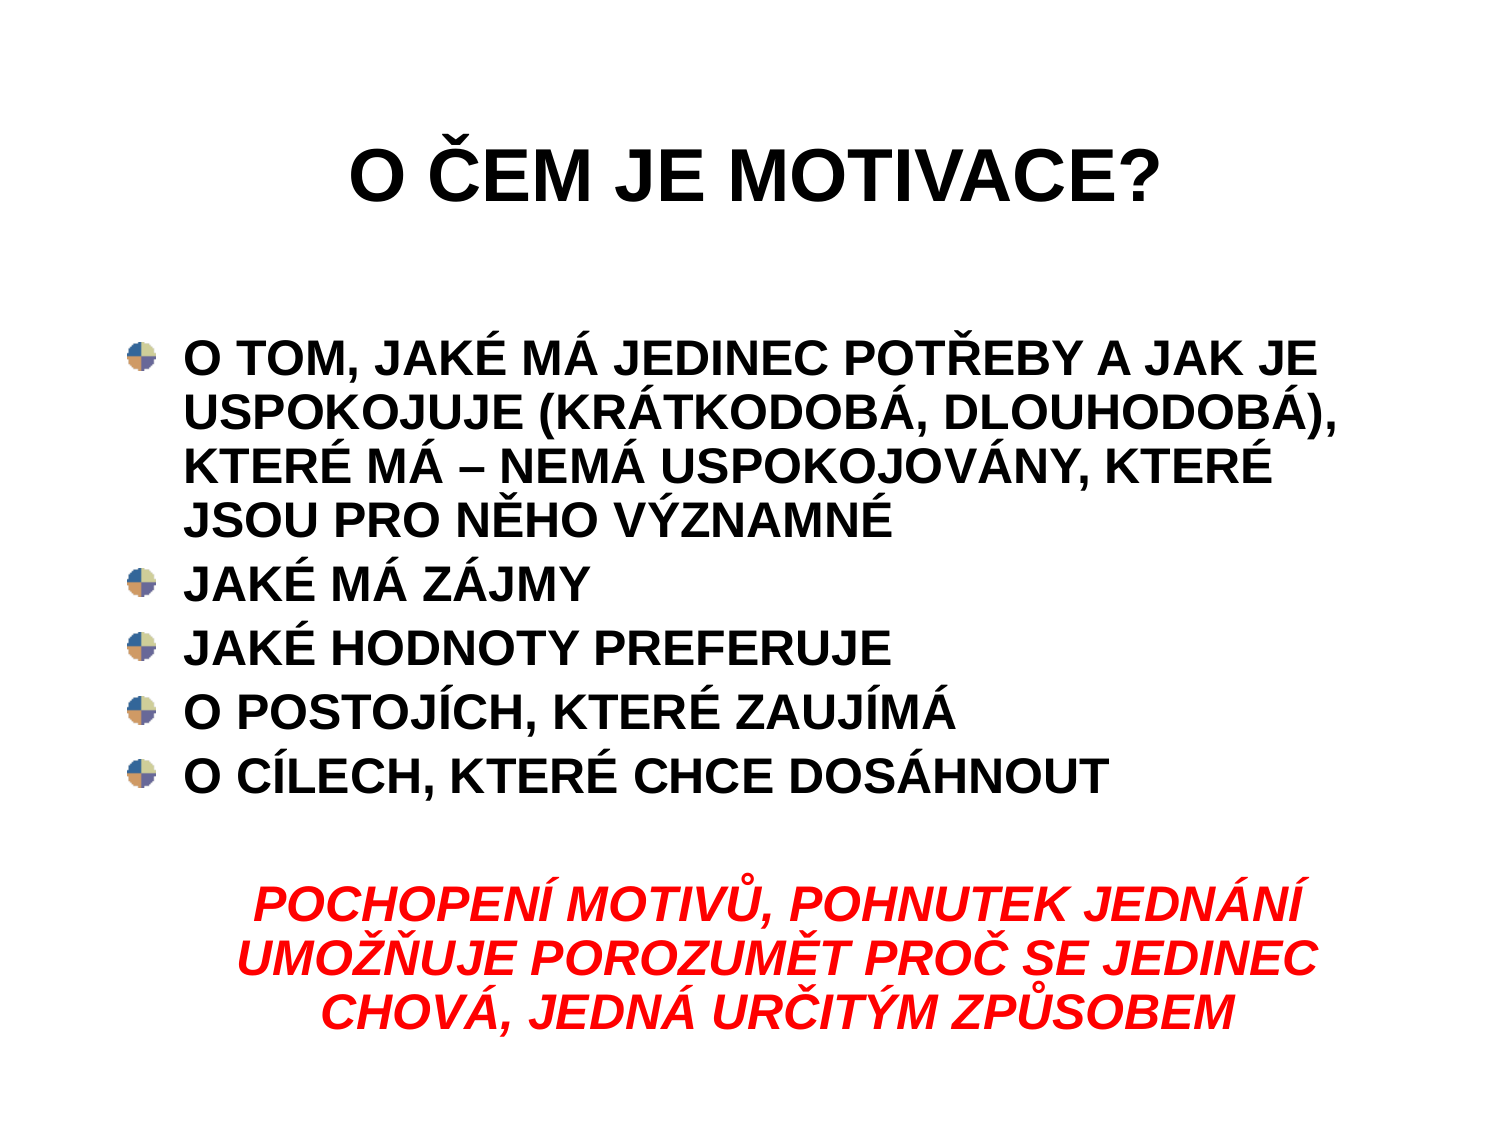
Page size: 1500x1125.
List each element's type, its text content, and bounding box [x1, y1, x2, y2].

picture [127, 342, 156, 371]
text_box O TOM, JAKÉ MÁ JEDINEC POTŘEBY A JAK JE USPOKOJUJE (KRÁTKODOBÁ, DLOUHODOBÁ), KTERÉ MÁ – NEMÁ USPOKOJOVÁNY, KTERÉ JSOU PRO NĚHO VÝZNAMNÉ JAKÉ MÁ ZÁJMY JAKÉ HODNOTY PREFERUJE O POSTOJÍCH, KTERÉ ZAUJÍMÁ O CÍLECH, KTERÉ CHCE DOSÁHNOUT POCHOPENÍ MOTIVŮ, POHNUTEK JEDNÁNÍ UMOŽŇUJE POROZUMĚT PROČ SE JEDINEC CHOVÁ, JEDNÁ URČITÝM ZPŮSOBEM [112, 324, 1388, 1000]
picture [127, 759, 156, 788]
picture [127, 696, 156, 725]
picture [127, 632, 156, 661]
text_box O ČEM JE MOTIVACE? [242, 78, 1270, 266]
picture [127, 568, 156, 597]
